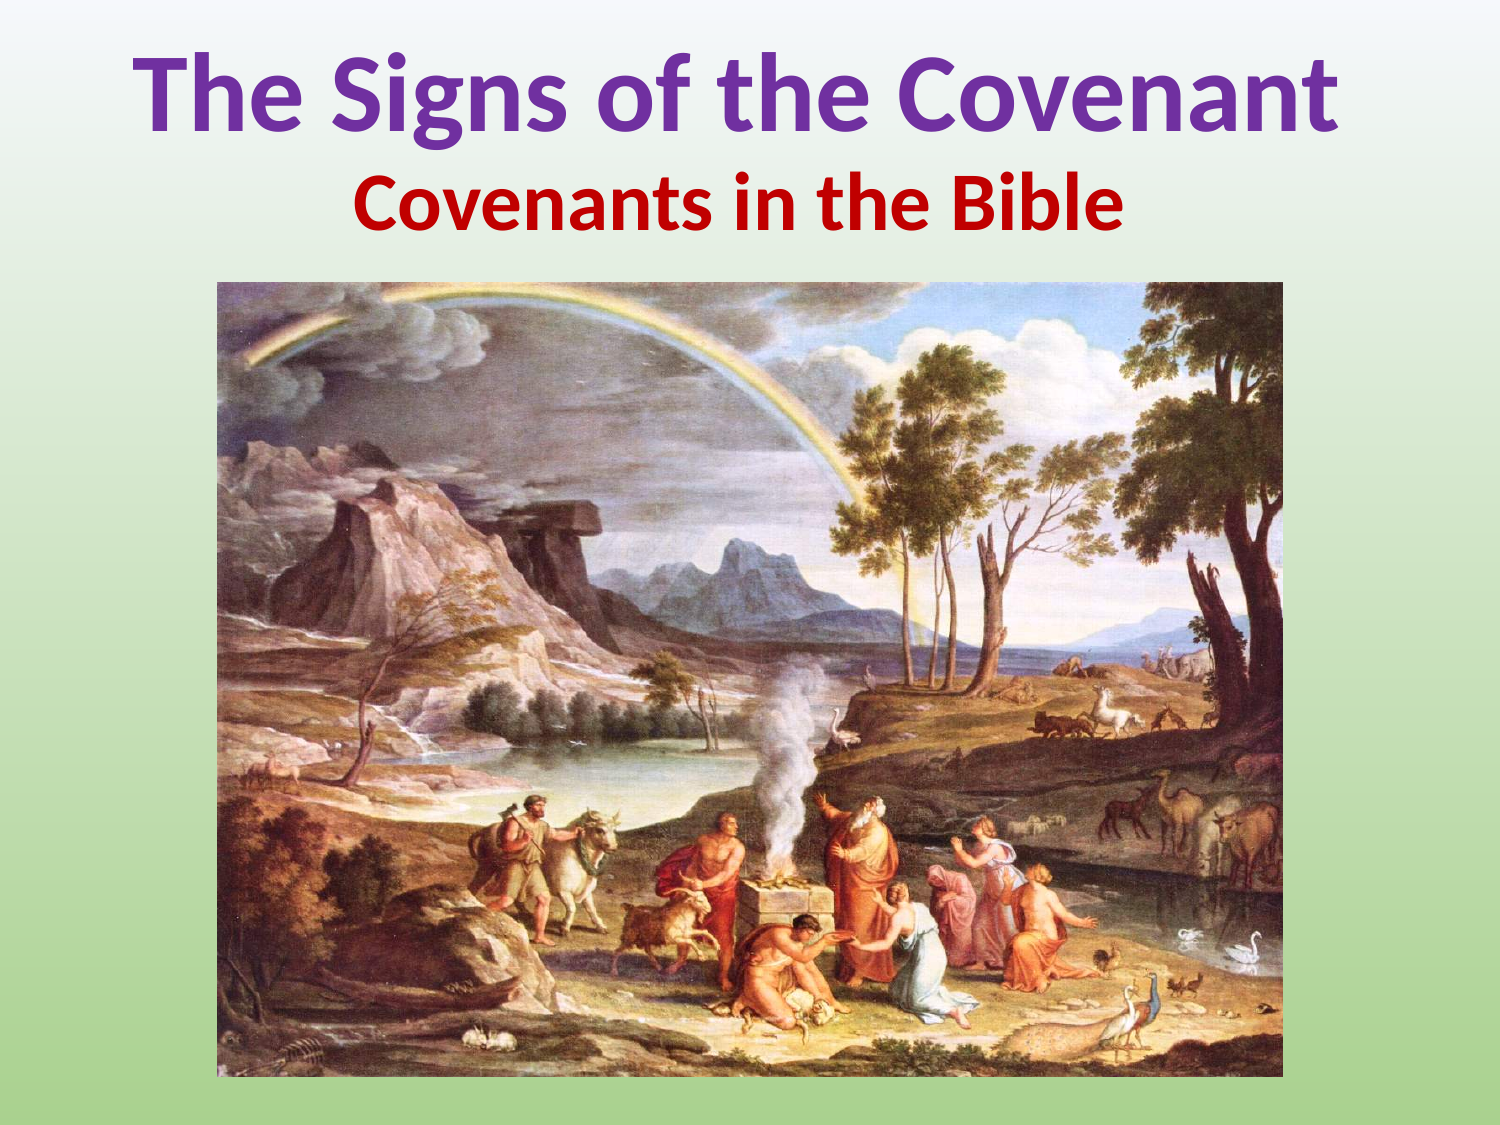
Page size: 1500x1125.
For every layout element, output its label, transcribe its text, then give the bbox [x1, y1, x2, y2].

picture [217, 282, 1283, 1077]
text_box The Signs of the Covenant [117, 11, 1357, 162]
text_box Covenants in the Bible [338, 139, 1141, 255]
